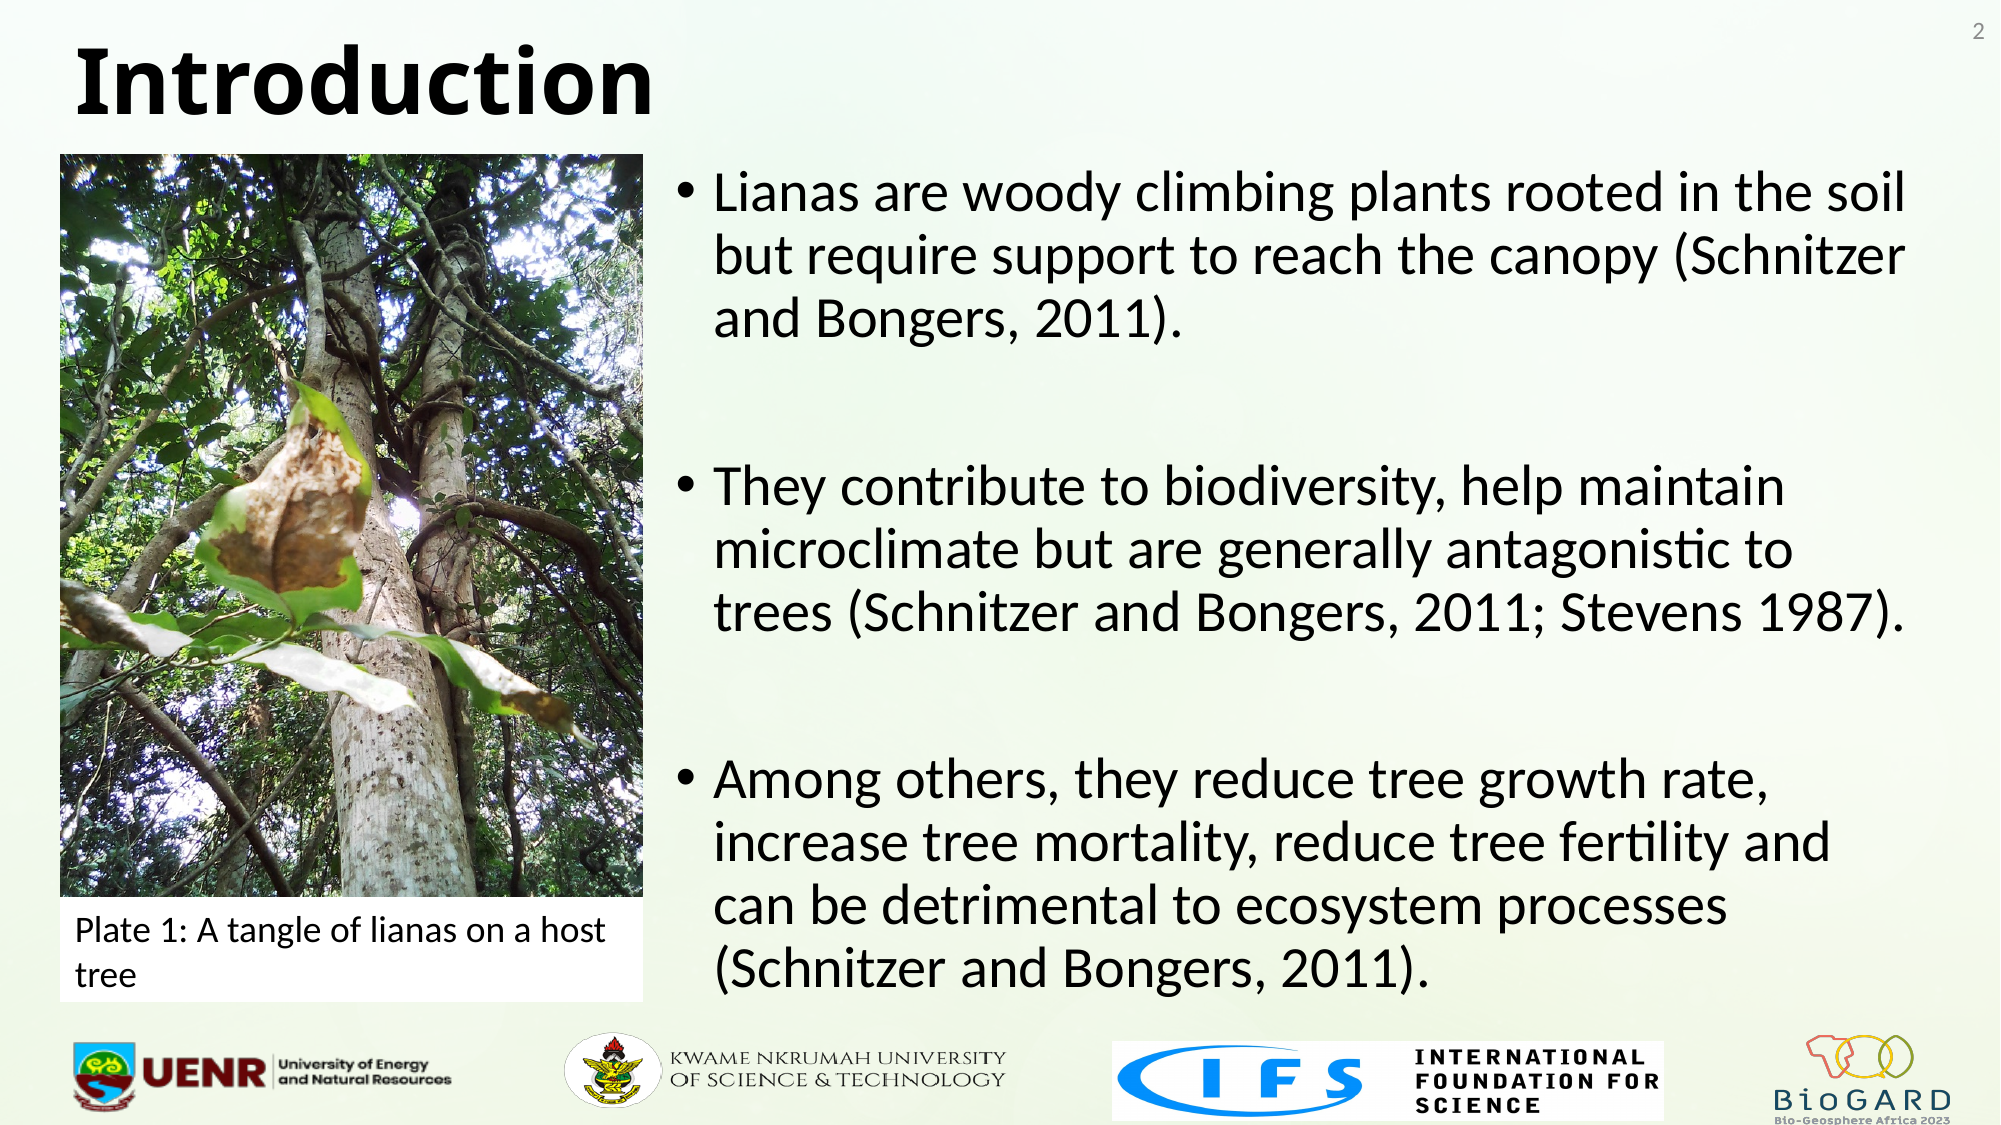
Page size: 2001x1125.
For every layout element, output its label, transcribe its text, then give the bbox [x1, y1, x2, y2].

picture [59, 154, 643, 932]
slide_number 2 [1550, 0, 2000, 60]
picture [42, 1024, 460, 1123]
picture [561, 1028, 1012, 1108]
picture [1775, 1035, 1950, 1125]
title Introduction [60, 0, 1786, 194]
picture [1112, 1041, 1664, 1121]
text_box Plate 1: A tangle of lianas on a host tree [60, 932, 643, 1002]
list Lianas are woody climbing plants rooted in the soil but require support to reach the canopy (Schnitzer and Bongers, 2011). They contribute to biodiversity, help maintain microclimate but are generally antagonistic to trees (Schnitzer and Bongers, 2011; Stevens 1987). Among others, they reduce tree growth rate, increase tree mortality, reduce tree fertility and can be detrimental to ecosystem processes (Schnitzer and Bongers, 2011). [660, 154, 1940, 995]
